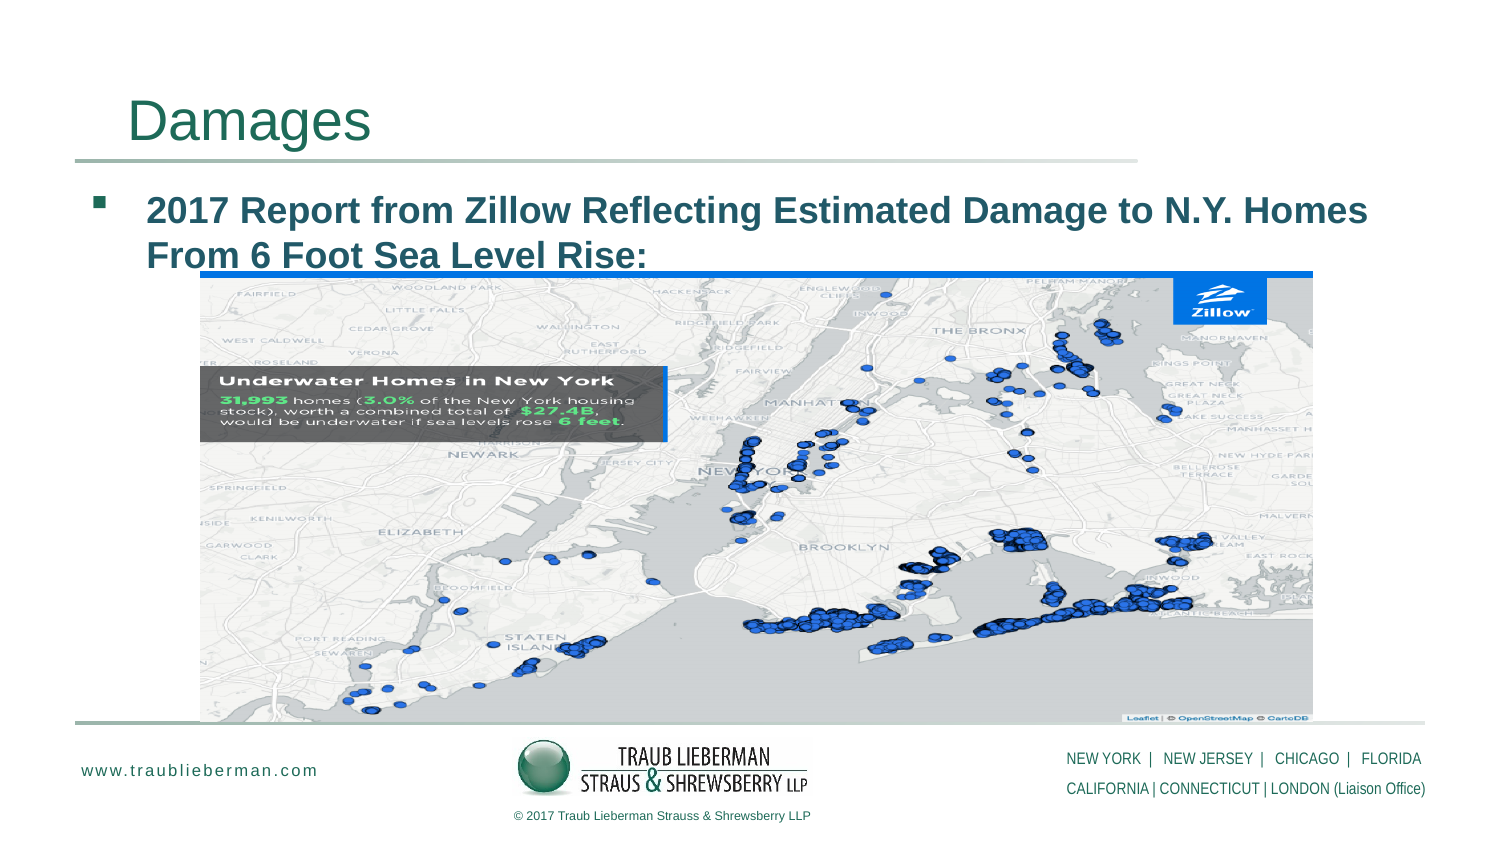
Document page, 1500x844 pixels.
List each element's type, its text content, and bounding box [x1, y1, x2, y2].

title Damages [112, 75, 1250, 160]
picture [512, 760, 813, 796]
picture [199, 271, 1313, 723]
list 2017 Report from Zillow Reflecting Estimated Damage to N.Y. Homes From 6 Foot Sea Level Rise: [75, 178, 1425, 760]
